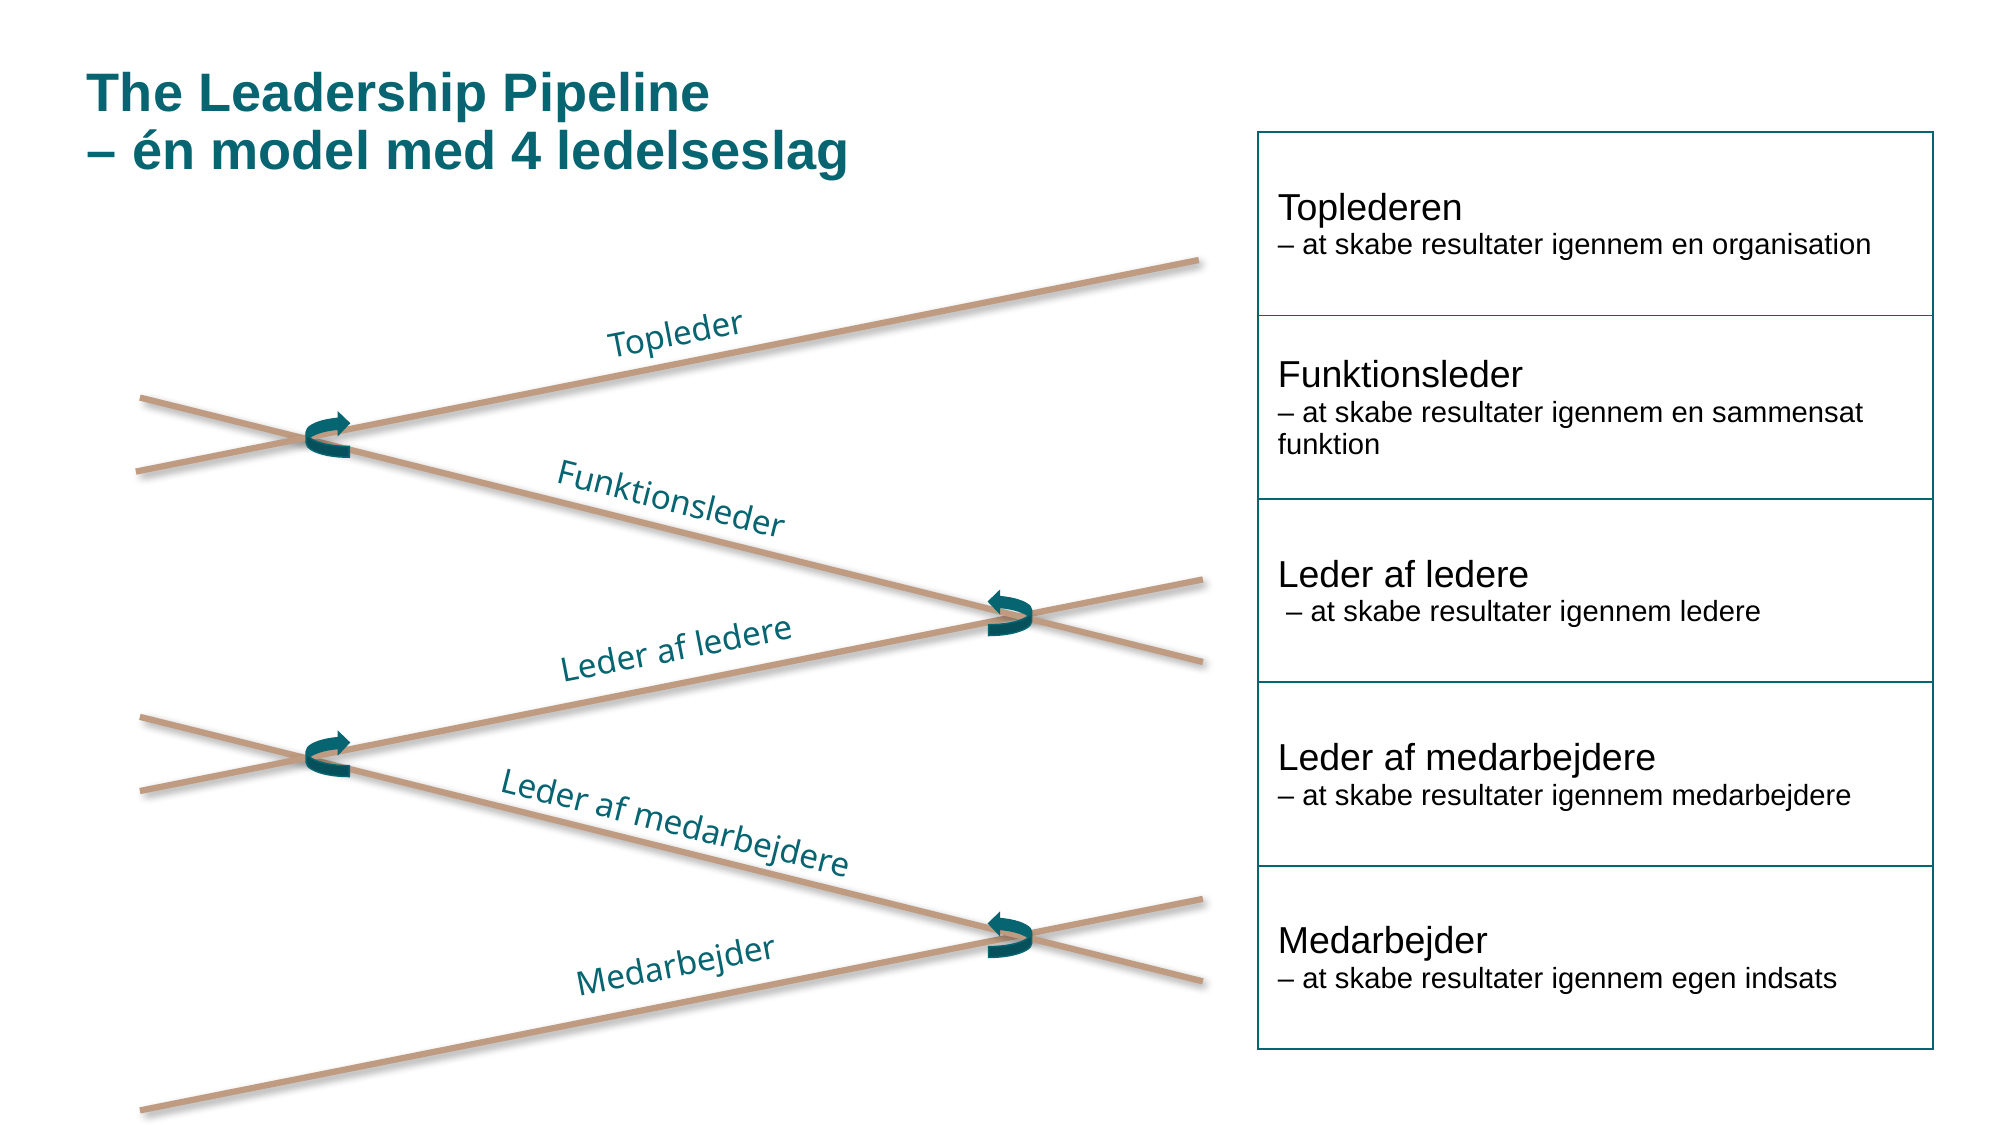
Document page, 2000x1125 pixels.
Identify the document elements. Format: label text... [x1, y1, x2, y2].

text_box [139, 990, 1204, 1111]
table_header Toplederen – at skabe resultater igennem en organisation [1259, 133, 1932, 315]
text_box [139, 800, 1204, 982]
table_cell Leder af ledere – at skabe resultater igennem ledere [1259, 500, 1932, 681]
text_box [139, 471, 1204, 663]
table_cell Medarbejder – at skabe resultater igennem egen indsats [1259, 867, 1932, 1048]
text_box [139, 668, 1204, 792]
table_cell Funktionsleder – at skabe resultater igennem en sammensat funktion [1259, 316, 1932, 498]
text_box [135, 259, 1199, 472]
table_cell Leder af medarbejdere – at skabe resultater igennem medarbejdere [1259, 683, 1932, 865]
title The Leadership Pipeline – én model med 4 ledelseslag [86, 64, 1627, 182]
